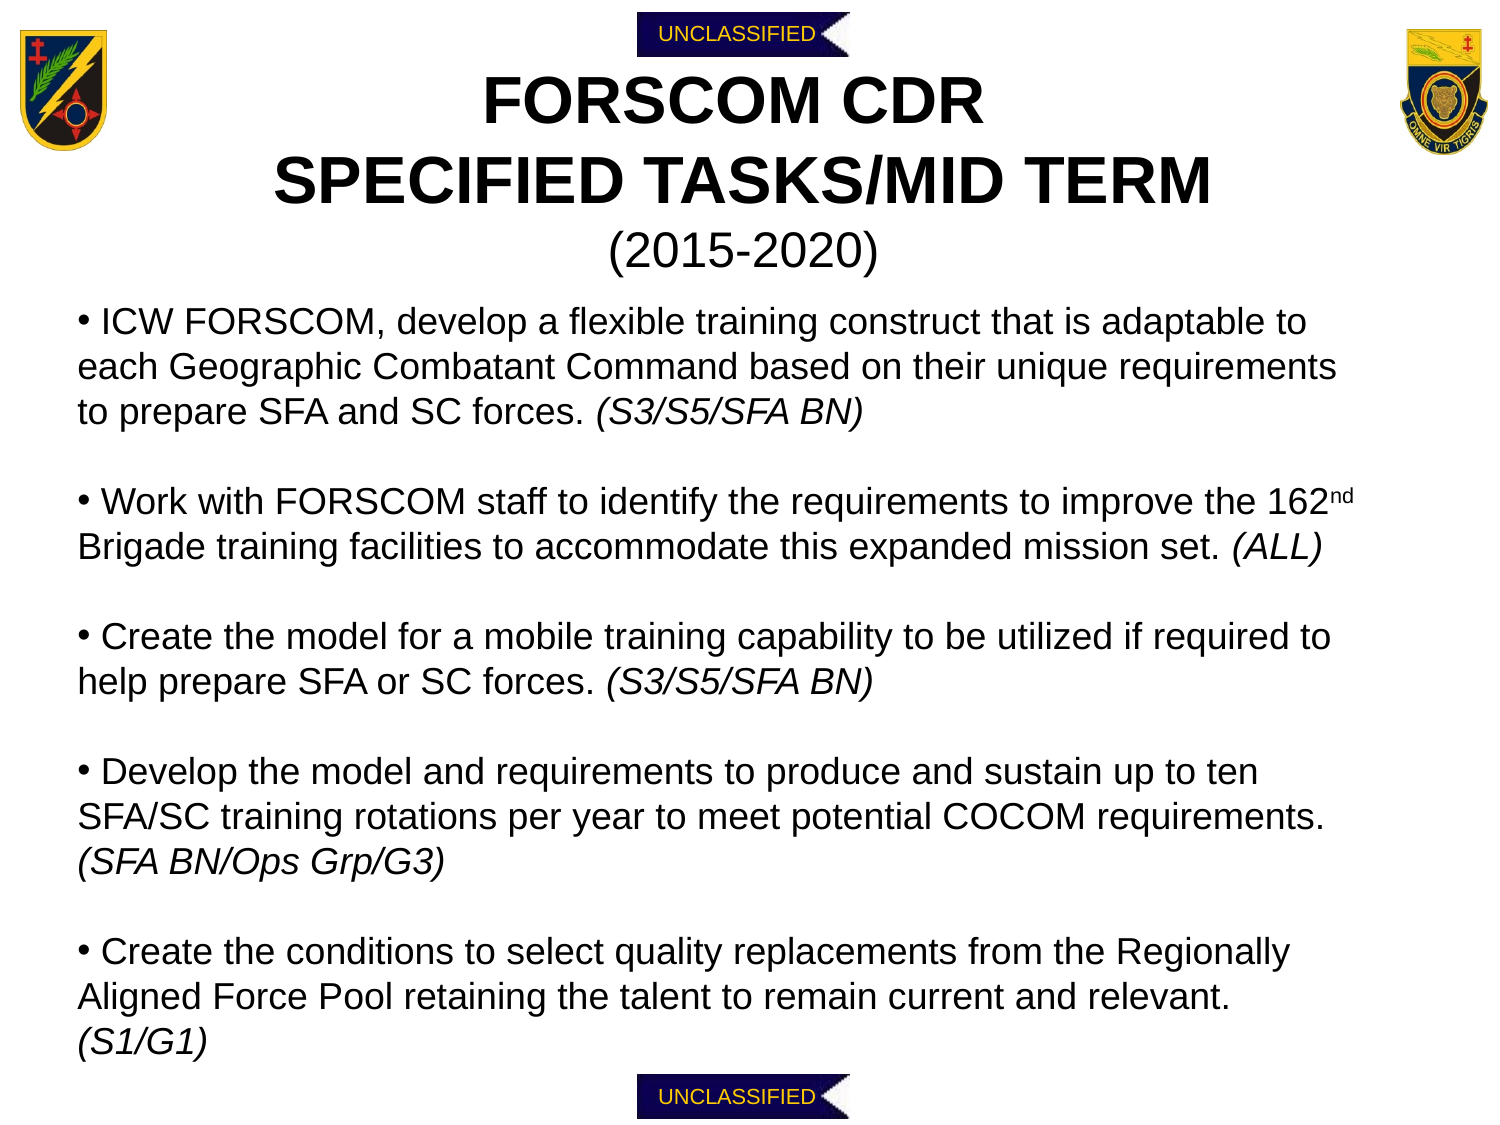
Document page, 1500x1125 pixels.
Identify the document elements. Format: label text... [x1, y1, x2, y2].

picture [637, 12, 850, 49]
picture [637, 1074, 850, 1119]
picture [1400, 29, 1488, 155]
picture [20, 30, 107, 151]
text_box ICW FORSCOM, develop a flexible training construct that is adaptable to each Geographic Combatant Command based on their unique requirements to prepare SFA and SC forces. (S3/S5/SFA BN) Work with FORSCOM staff to identify the requirements to improve the 162nd Brigade training facilities to accommodate this expanded mission set. (ALL) Create the model for a mobile training capability to be utilized if required to help prepare SFA or SC forces. (S3/S5/SFA BN) Develop the model and requirements to produce and sustain up to ten SFA/SC training rotations per year to meet potential COCOM requirements. (SFA BN/Ops Grp/G3) Create the conditions to select quality replacements from the Regionally Aligned Force Pool retaining the talent to remain current and relevant. (S1/G1) [62, 289, 1375, 1070]
text_box FORSCOM CDR SPECIFIED TASKS/MID TERM (2015-2020) [224, 49, 1263, 285]
